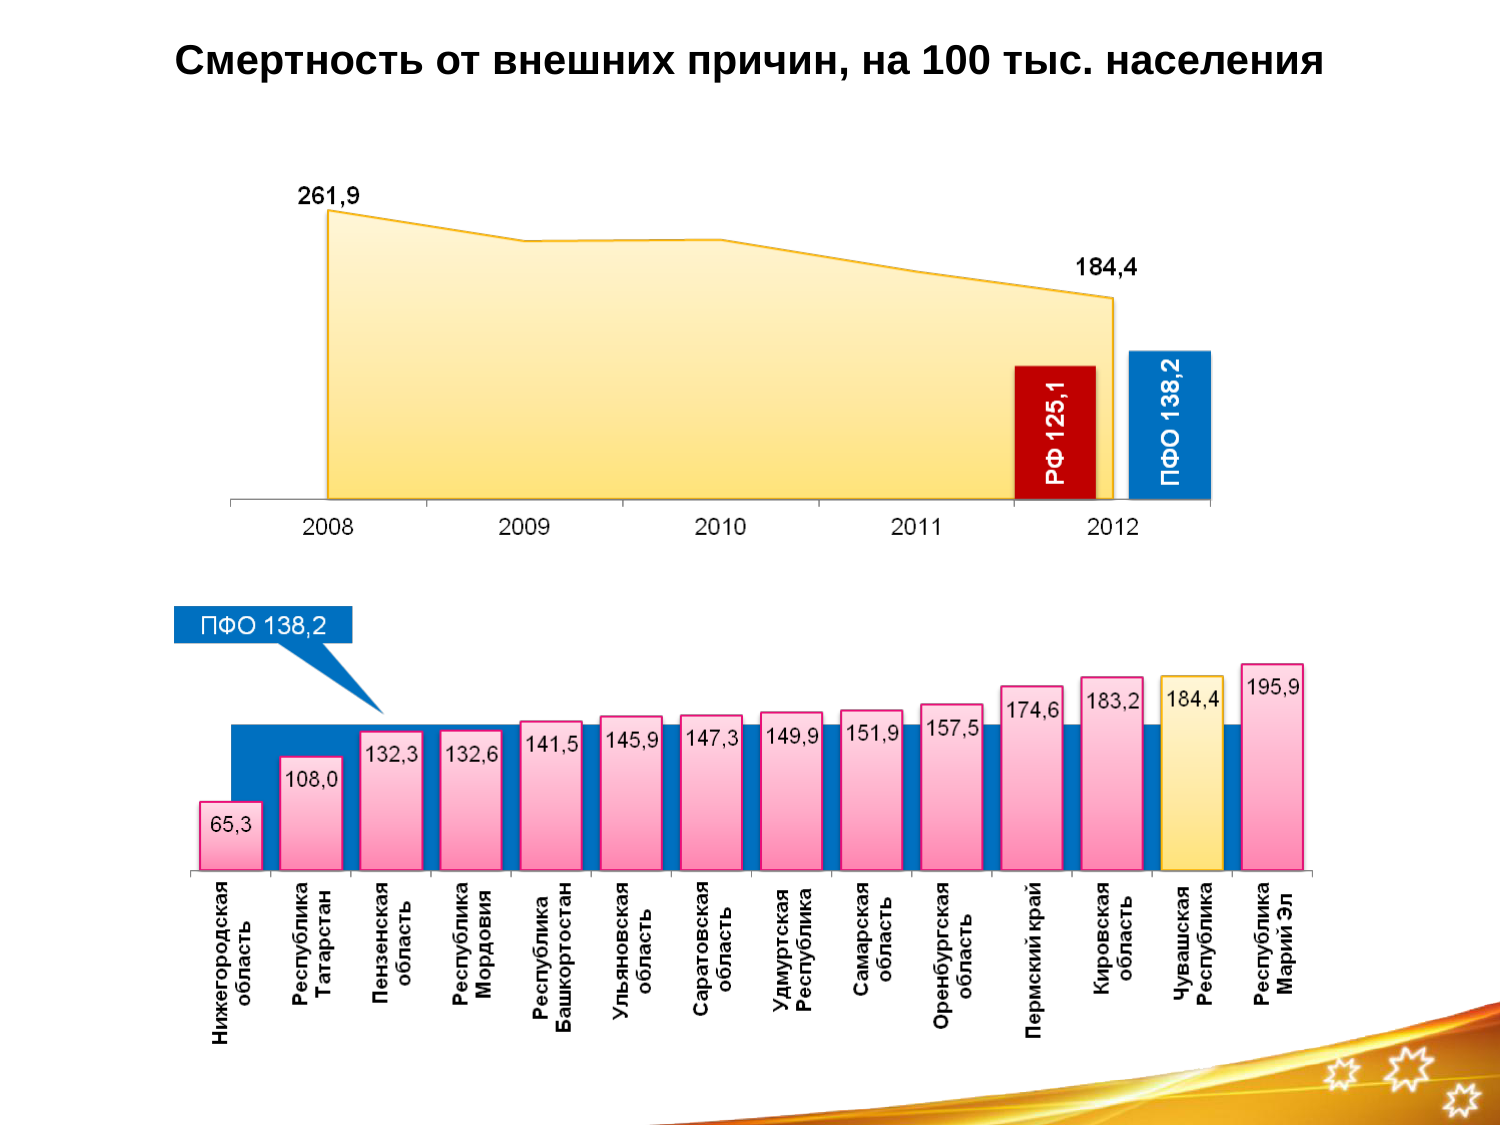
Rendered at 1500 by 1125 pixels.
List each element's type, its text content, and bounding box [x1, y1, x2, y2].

picture [0, 0, 1500, 1125]
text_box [222, 122, 1260, 600]
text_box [150, 577, 1350, 1080]
title Смертность от внешних причин, на 100 тыс. населения [29, 24, 1471, 118]
